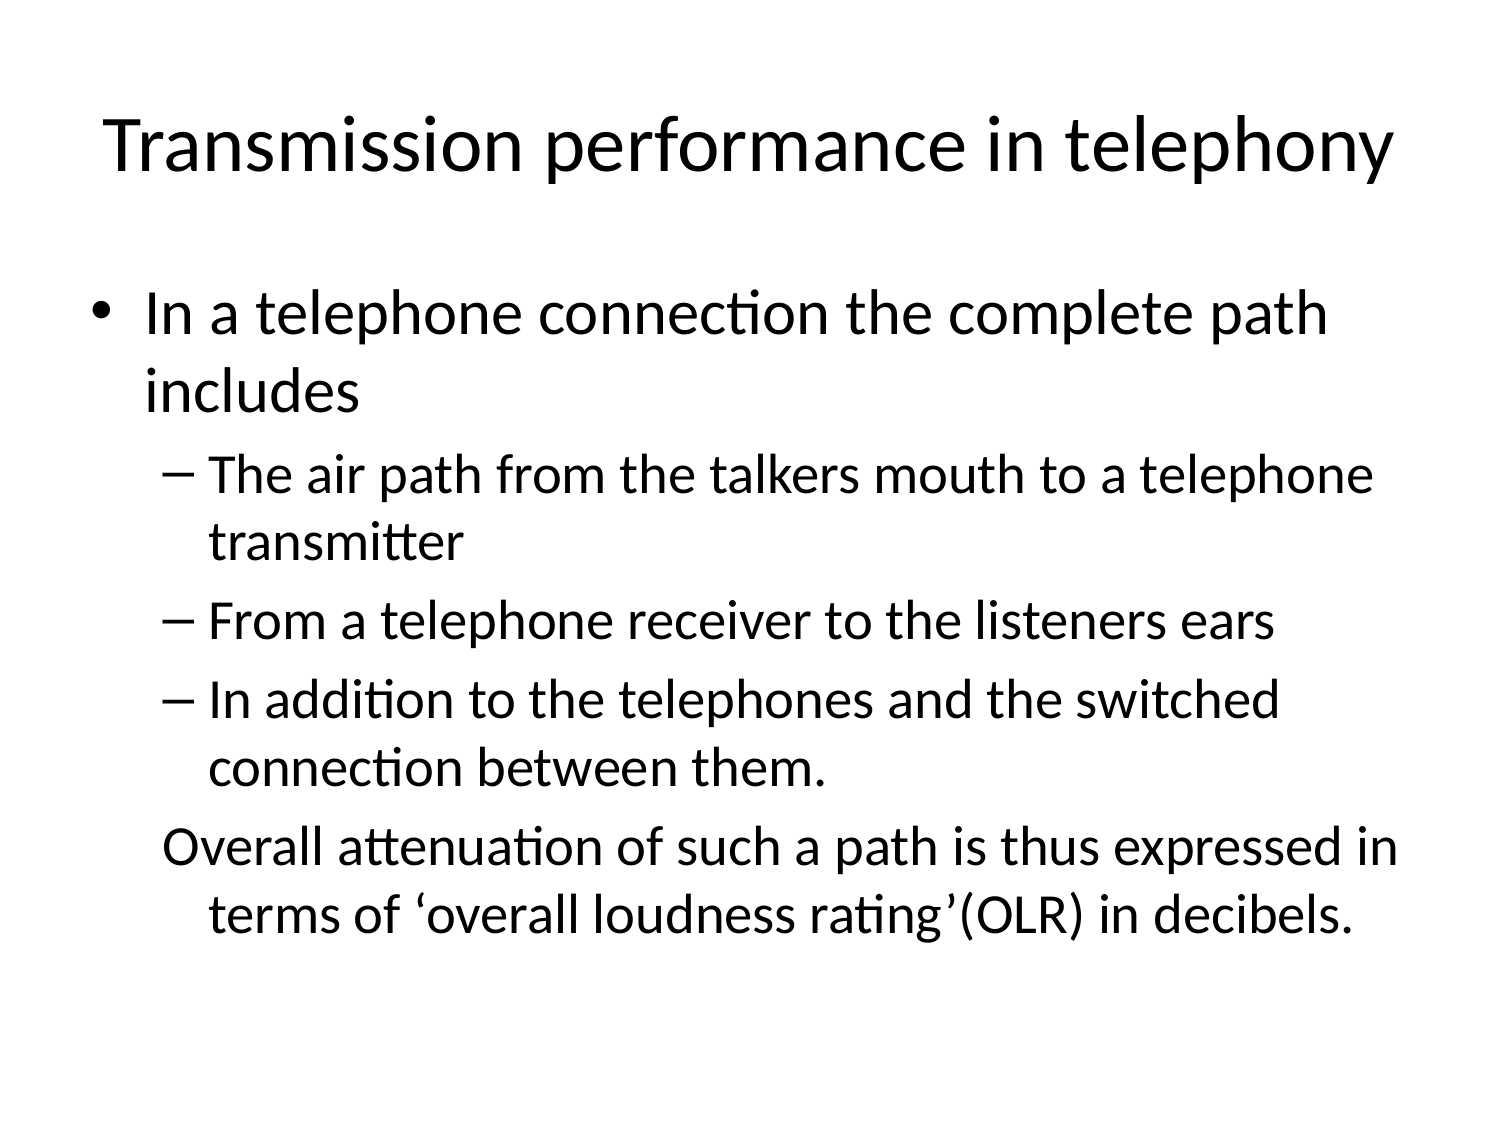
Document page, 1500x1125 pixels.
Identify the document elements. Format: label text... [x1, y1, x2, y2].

title Transmission performance in telephony [75, 45, 1425, 233]
list In a telephone connection the complete path includes The air path from the talkers mouth to a telephone transmitter From a telephone receiver to the listeners ears In addition to the telephones and the switched connection between them. Overall attenuation of such a path is thus expressed in terms of ‘overall loudness rating’(OLR) in decibels. [75, 262, 1425, 1005]
